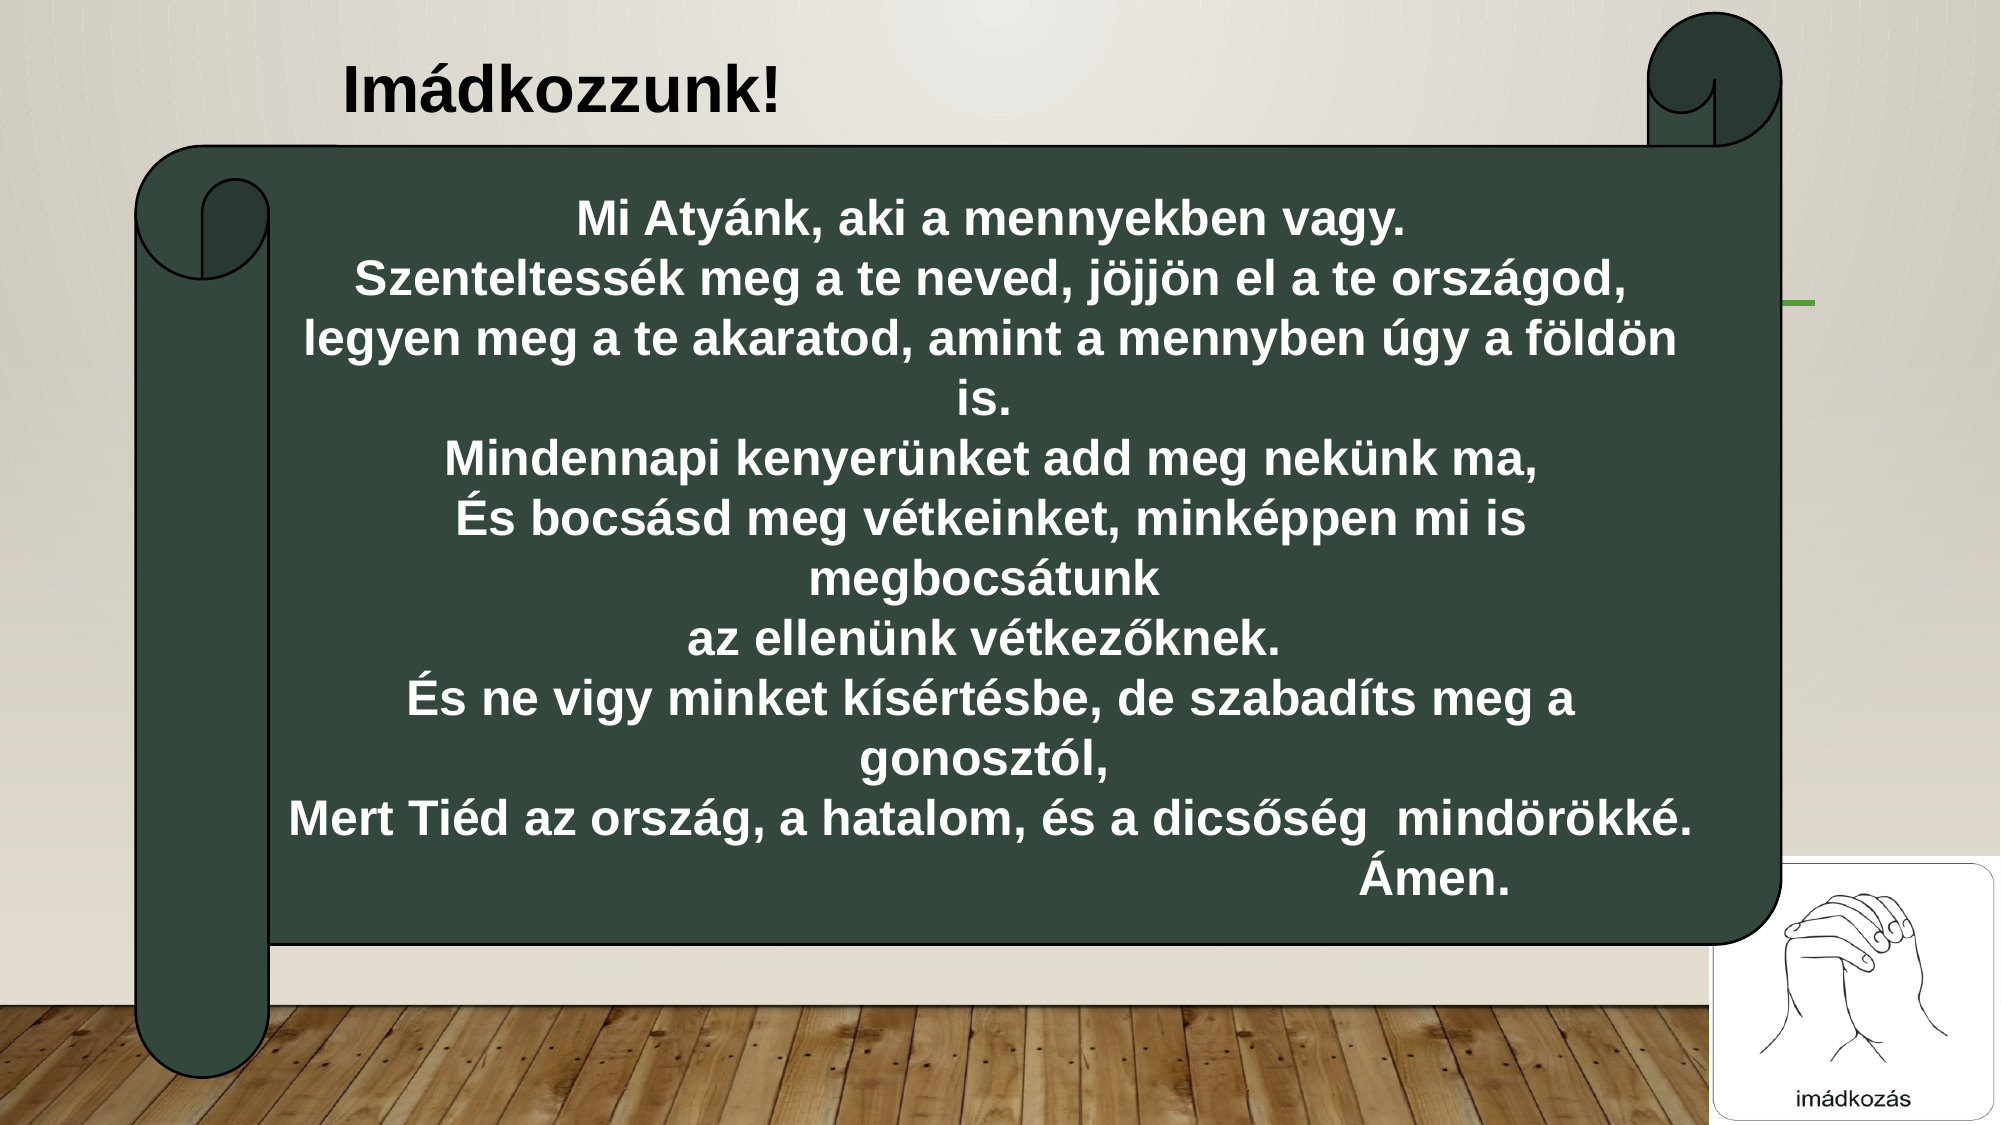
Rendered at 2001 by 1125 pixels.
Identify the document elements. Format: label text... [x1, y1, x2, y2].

text_box Mi Atyánk, aki a mennyekben vagy. Szenteltessék meg a te neved, jöjjön el a te országod, legyen meg a te akaratod, amint a mennyben úgy a földön is. Mindennapi kenyerünket add meg nekünk ma, És bocsásd meg vétkeinket, minképpen mi is megbocsátunk az ellenünk vétkezőknek. És ne vigy minket kísértésbe, de szabadíts meg a gonosztól, Mert Tiéd az ország, a hatalom, és a dicsőség mindörökké. Ámen. [134, 11, 1783, 1079]
text_box Imádkozzunk! [266, 0, 859, 133]
picture [0, 855, 2000, 1125]
